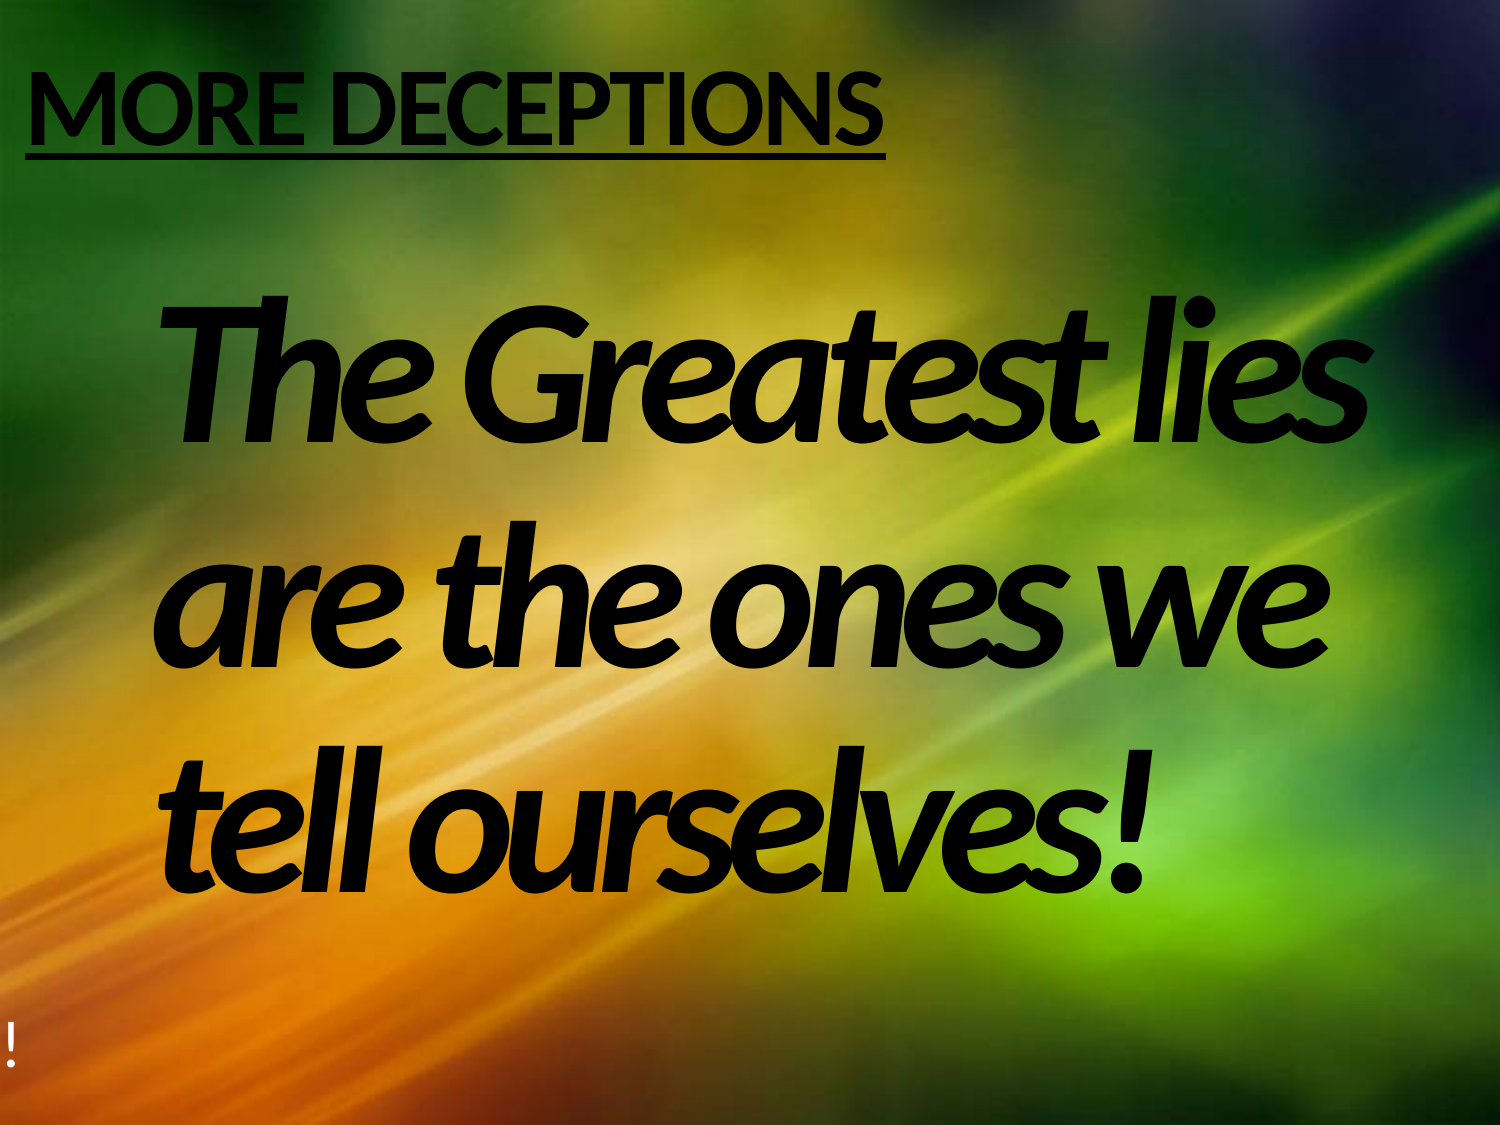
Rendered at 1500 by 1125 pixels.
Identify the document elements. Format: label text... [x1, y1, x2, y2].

title More deceptions [24, 24, 1181, 194]
picture [0, 0, 1500, 1125]
subtitle ! [0, 1009, 138, 1123]
list The Greatest lies are the ones we tell ourselves! [150, 262, 1412, 1025]
